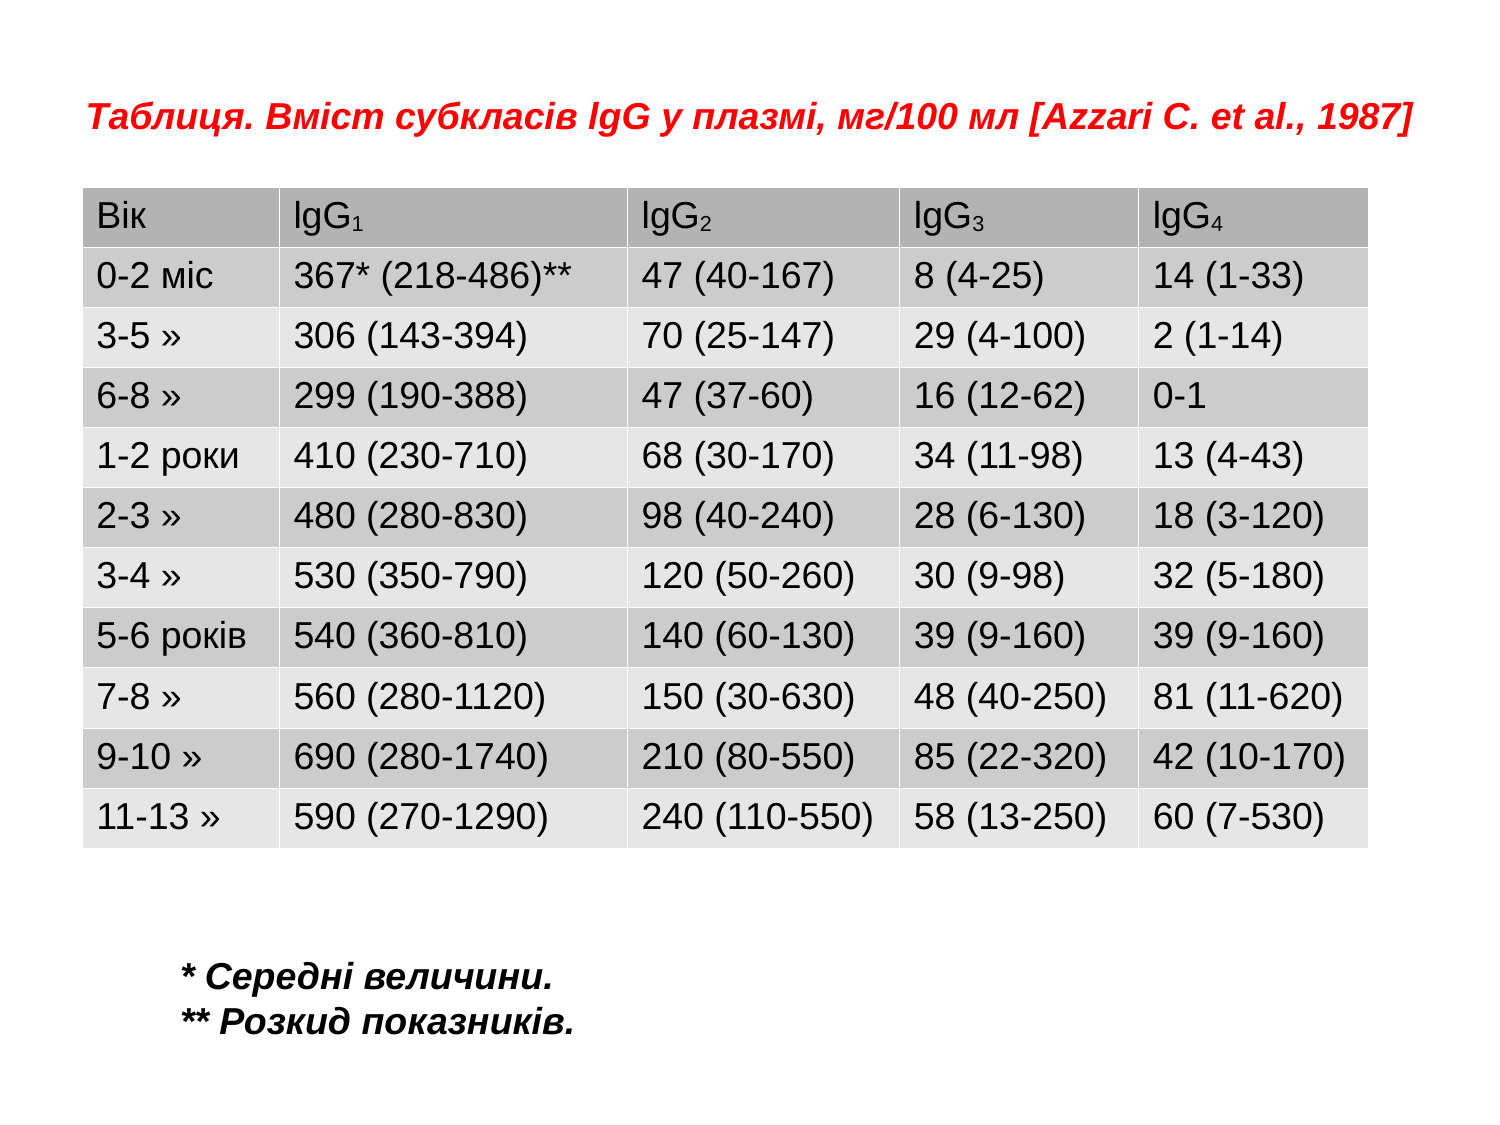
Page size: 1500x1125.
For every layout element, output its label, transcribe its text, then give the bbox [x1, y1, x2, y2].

table_cell 47 (37-60) [628, 368, 899, 427]
table_cell 1-2 роки [83, 428, 279, 487]
table_cell 150 (30-630) [628, 668, 899, 728]
table_cell 28 (6-130) [900, 488, 1138, 547]
table_header Вік [83, 188, 279, 247]
table_cell 85 (22-320) [900, 729, 1138, 788]
text_box Таблиця. Вміст субкласів lgG у плазмі, мг/100 мл [Azzari C. et al., 1987] [70, 84, 1429, 190]
table_cell 6-8 » [83, 368, 279, 427]
table_cell 58 (13-250) [900, 789, 1138, 848]
table_cell 3-5 » [83, 308, 279, 367]
table_cell 367* (218-486)** [280, 248, 627, 307]
table_cell 34 (11-98) [900, 428, 1138, 487]
table_cell 13 (4-43) [1139, 428, 1368, 487]
table_cell 18 (3-120) [1139, 488, 1368, 547]
table_cell 68 (30-170) [628, 428, 899, 487]
table_cell 98 (40-240) [628, 488, 899, 547]
table_cell 140 (60-130) [628, 608, 899, 667]
table_cell 29 (4-100) [900, 308, 1138, 367]
table_cell 42 (10-170) [1139, 729, 1368, 788]
table_cell 590 (270-1290) [280, 789, 627, 848]
table_cell 306 (143-394) [280, 308, 627, 367]
table_header lgG2 [628, 188, 899, 247]
table_header lgG1 [280, 188, 627, 247]
table_cell 8 (4-25) [900, 248, 1138, 307]
table_cell 690 (280-1740) [280, 729, 627, 788]
table_cell 39 (9-160) [1139, 608, 1368, 667]
table_cell 480 (280-830) [280, 488, 627, 547]
table_cell 32 (5-180) [1139, 548, 1368, 607]
text_box * Середні величини. ** Розкид показників. [165, 944, 591, 1095]
table_cell 14 (1-33) [1139, 248, 1368, 307]
table_cell 120 (50-260) [628, 548, 899, 607]
table_cell 81 (11-620) [1139, 668, 1368, 728]
table_cell 60 (7-530) [1139, 789, 1368, 848]
table_cell 5-6 років [83, 608, 279, 667]
table_cell 2 (1-14) [1139, 308, 1368, 367]
table_cell 240 (110-550) [628, 789, 899, 848]
table_cell 560 (280-1120) [280, 668, 627, 728]
table_cell 7-8 » [83, 668, 279, 728]
table_cell 70 (25-147) [628, 308, 899, 367]
table_cell 11-13 » [83, 789, 279, 848]
table_cell 39 (9-160) [900, 608, 1138, 667]
table_header lgG3 [900, 188, 1138, 247]
table_cell 2-3 » [83, 488, 279, 547]
table_cell 530 (350-790) [280, 548, 627, 607]
table_cell 0-2 міс [83, 248, 279, 307]
table_cell 0-1 [1139, 368, 1368, 427]
table_cell 48 (40-250) [900, 668, 1138, 728]
table_header lgG4 [1139, 188, 1368, 247]
table_cell 3-4 » [83, 548, 279, 607]
table_cell 210 (80-550) [628, 729, 899, 788]
table_cell 9-10 » [83, 729, 279, 788]
table_cell 410 (230-710) [280, 428, 627, 487]
table_cell 540 (360-810) [280, 608, 627, 667]
table_cell 30 (9-98) [900, 548, 1138, 607]
table_cell 299 (190-388) [280, 368, 627, 427]
table_cell 16 (12-62) [900, 368, 1138, 427]
table_cell 47 (40-167) [628, 248, 899, 307]
